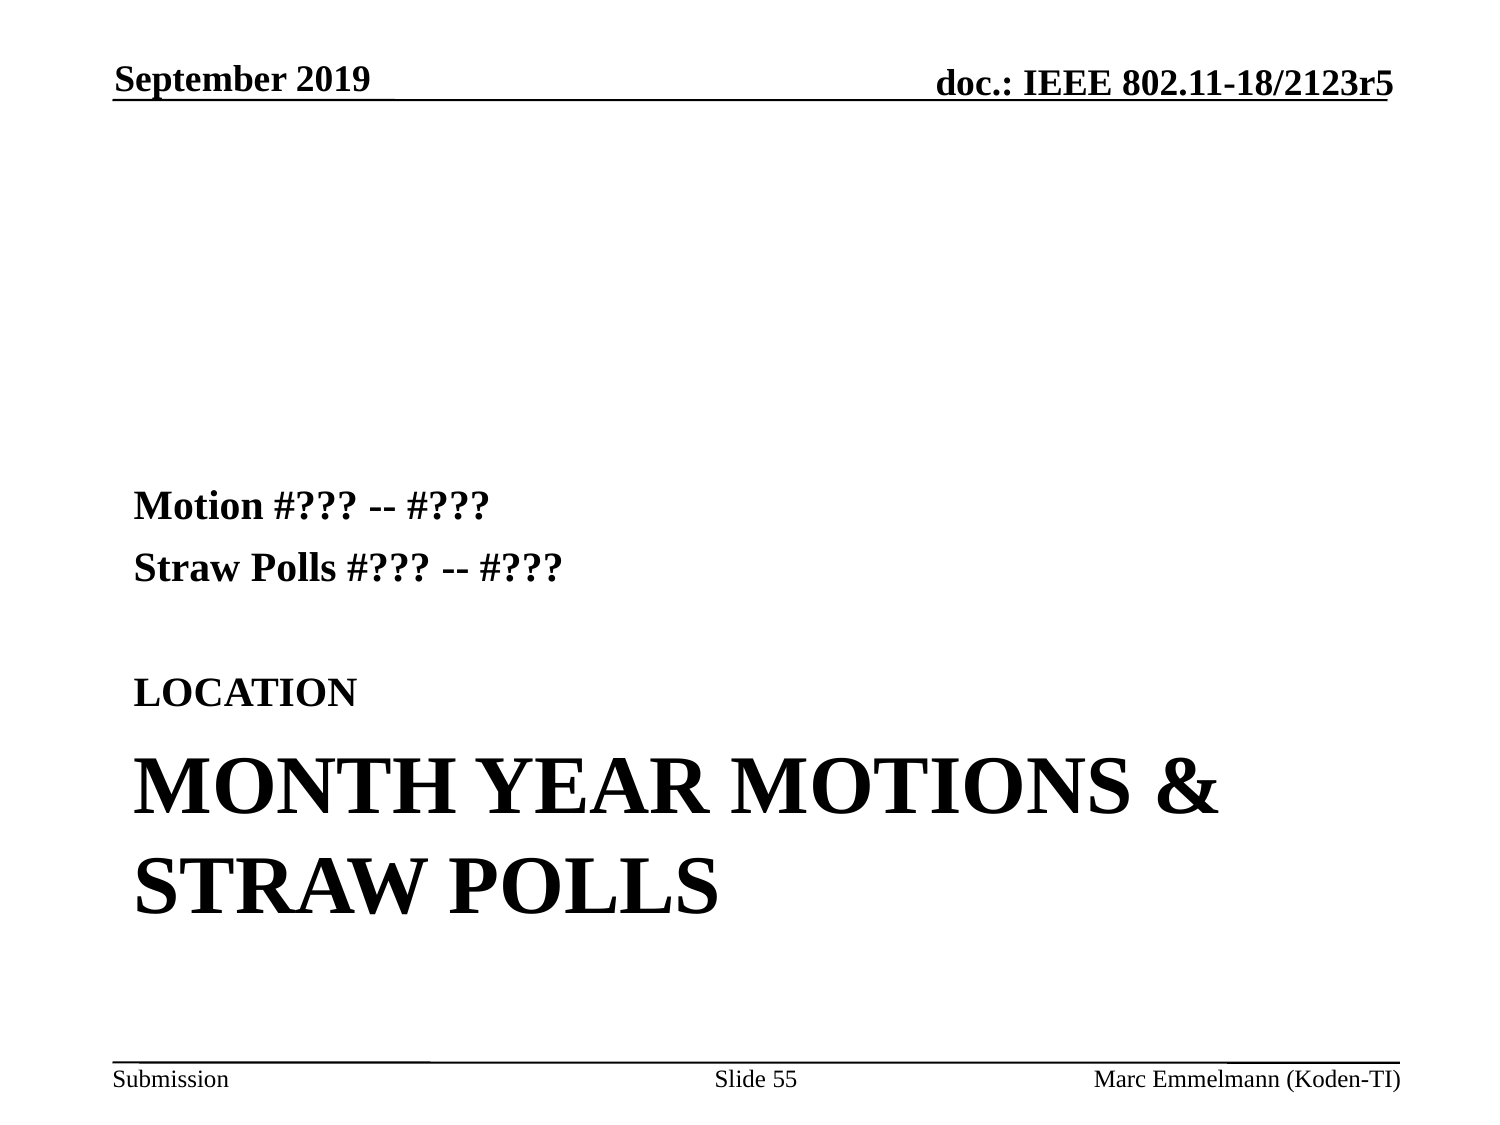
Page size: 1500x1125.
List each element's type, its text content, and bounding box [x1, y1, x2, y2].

title Month YEAR Motions & Straw Polls [118, 724, 1394, 947]
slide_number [114, 54, 423, 100]
list Motion #??? -- #??? Straw Polls #??? -- #??? LOCATION [118, 476, 1394, 724]
slide_number Slide 55 [712, 1061, 800, 1123]
footer Marc Emmelmann (Koden-TI) [878, 1061, 1402, 1093]
